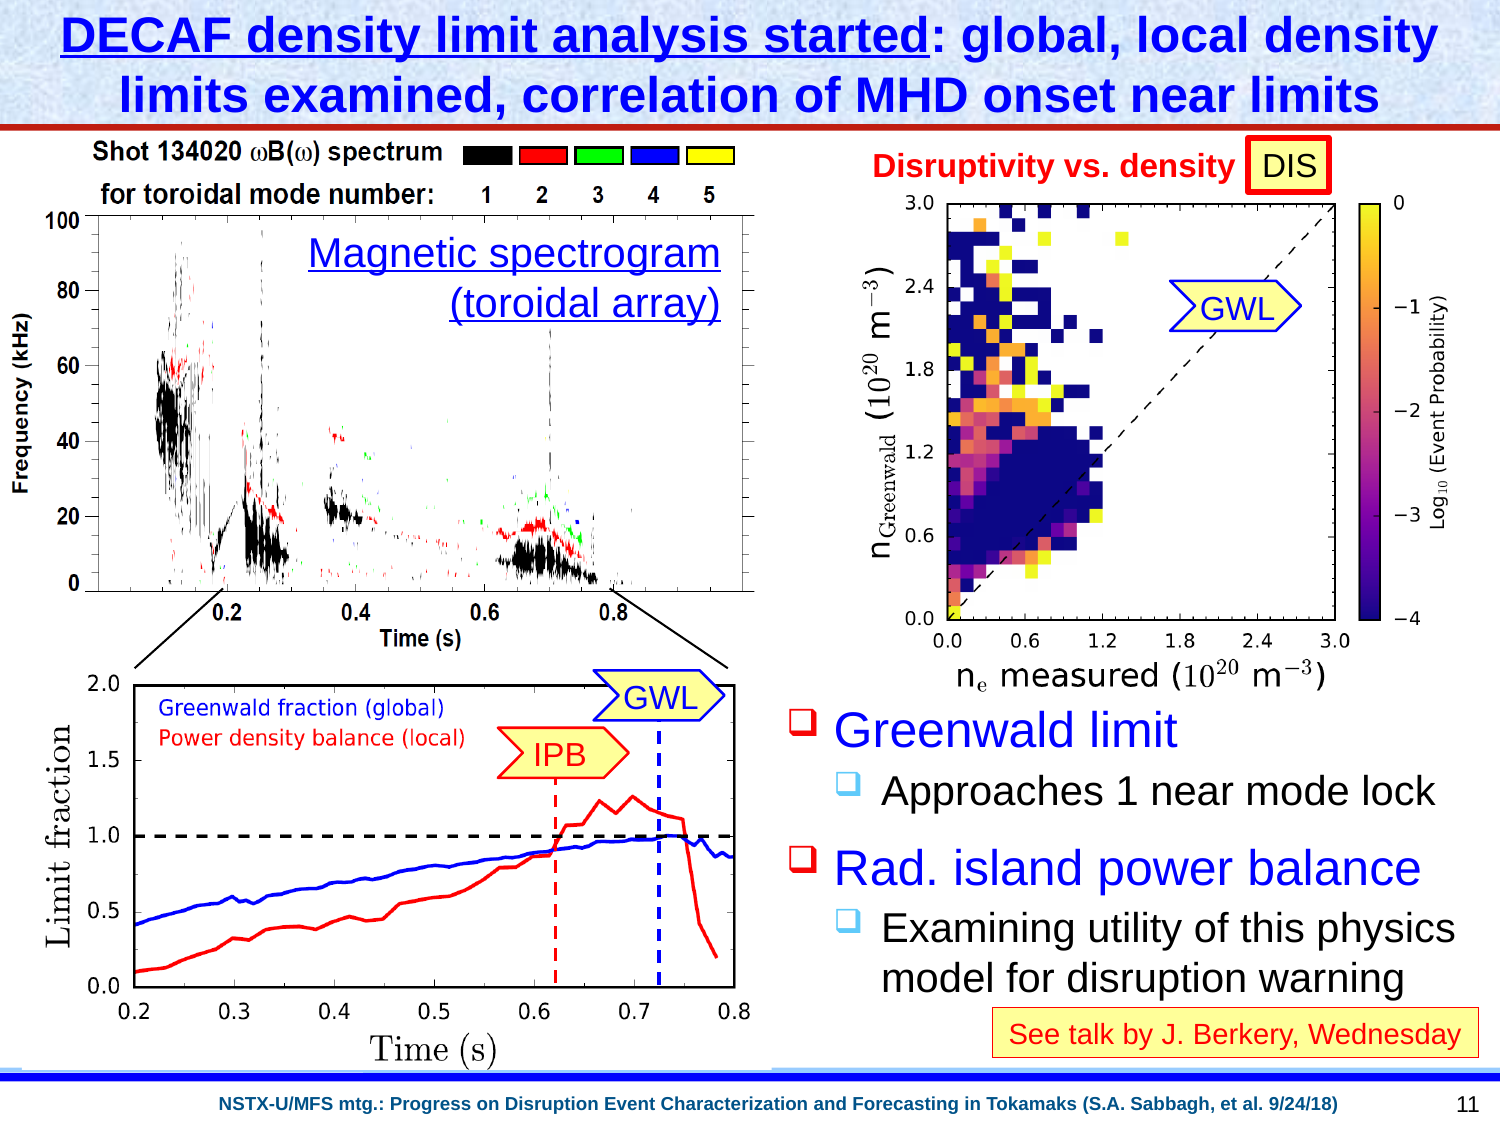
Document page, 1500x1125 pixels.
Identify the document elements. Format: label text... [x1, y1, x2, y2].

text_box See talk by J. Berkery, Wednesday [992, 1007, 1479, 1058]
picture [0, 135, 755, 660]
text_box DIS [1247, 136, 1335, 178]
picture [837, 179, 1458, 701]
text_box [609, 588, 729, 669]
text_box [1169, 278, 1302, 335]
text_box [134, 588, 224, 669]
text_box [593, 668, 725, 725]
list Greenwald limit Approaches 1 near mode lock Rad. island power balance Examining utility of this physics model for disruption warning [776, 701, 1491, 1050]
title DECAF density limit analysis started: global, local density limits examined, correlation of MHD onset near limits [0, 0, 1500, 125]
text_box Disruptivity vs. density [857, 136, 1247, 178]
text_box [497, 725, 630, 782]
picture [21, 668, 772, 1071]
